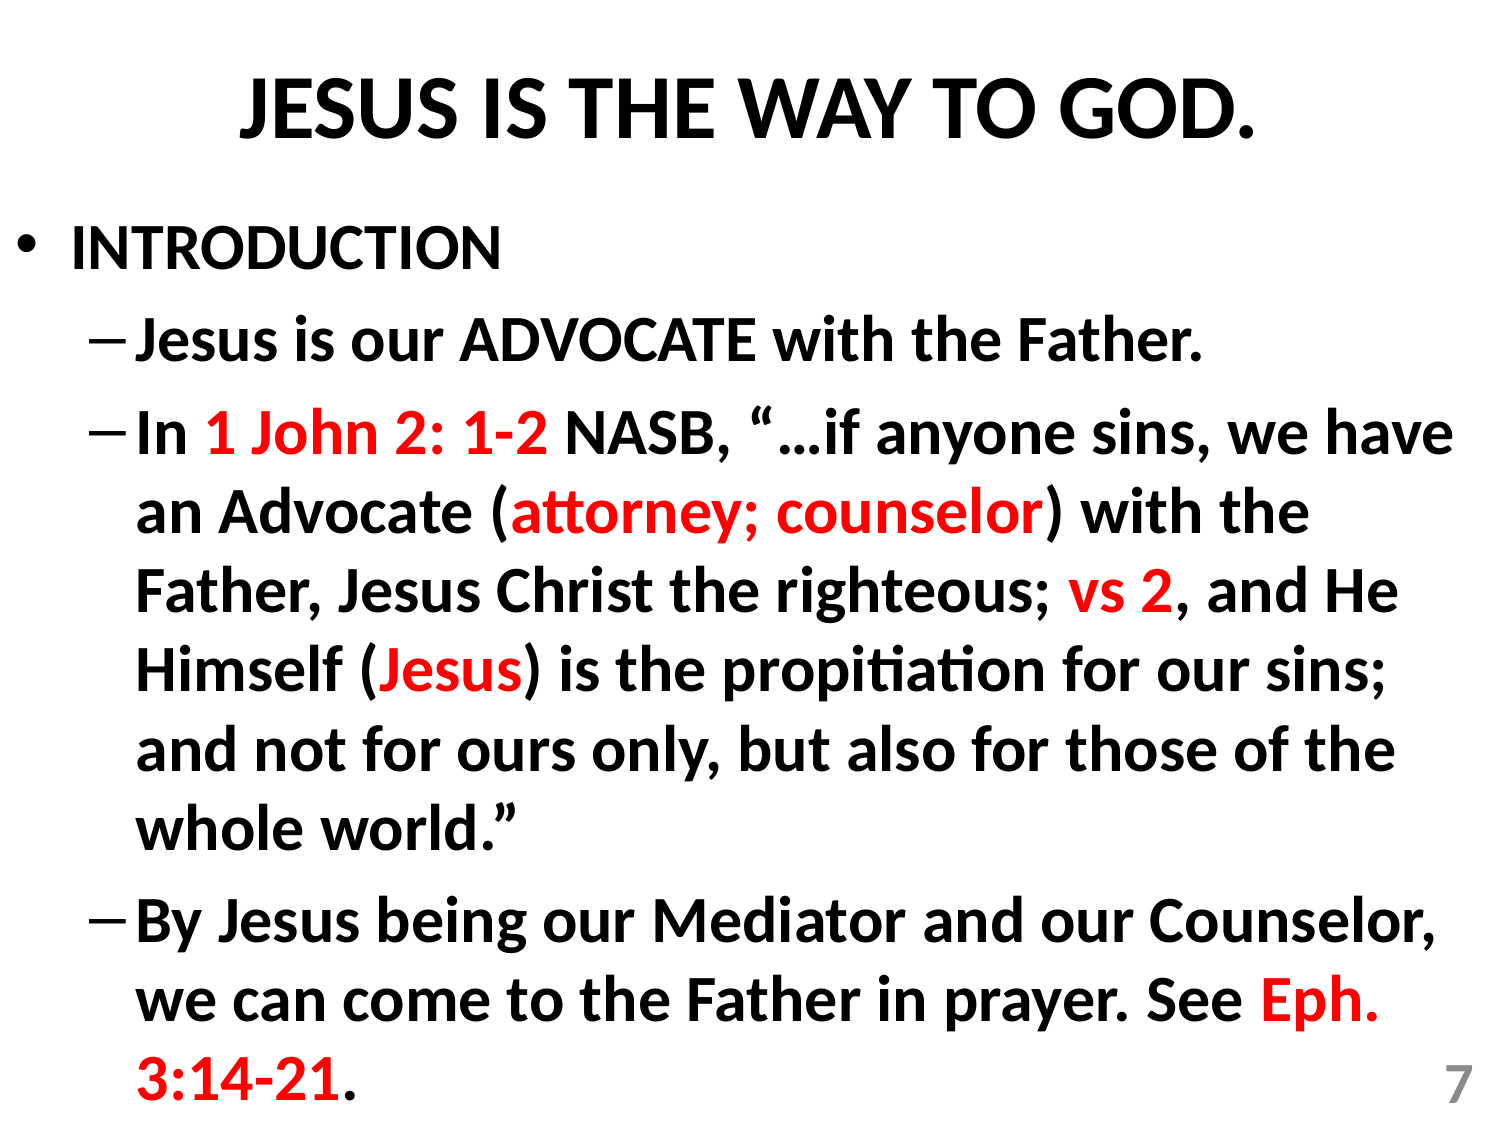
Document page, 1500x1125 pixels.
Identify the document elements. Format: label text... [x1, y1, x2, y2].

slide_number 7 [1139, 1050, 1490, 1111]
list INTRODUCTION Jesus is our ADVOCATE with the Father. In 1 John 2: 1-2 NASB, “…if anyone sins, we have an Advocate (attorney; counselor) with the Father, Jesus Christ the righteous; vs 2, and He Himself (Jesus) is the propitiation for our sins; and not for ours only, but also for those of the whole world.” By Jesus being our Mediator and our Counselor, we can come to the Father in prayer. See Eph. 3:14-21. [0, 195, 1500, 1125]
title JESUS IS THE WAY TO GOD. [0, 8, 1500, 195]
